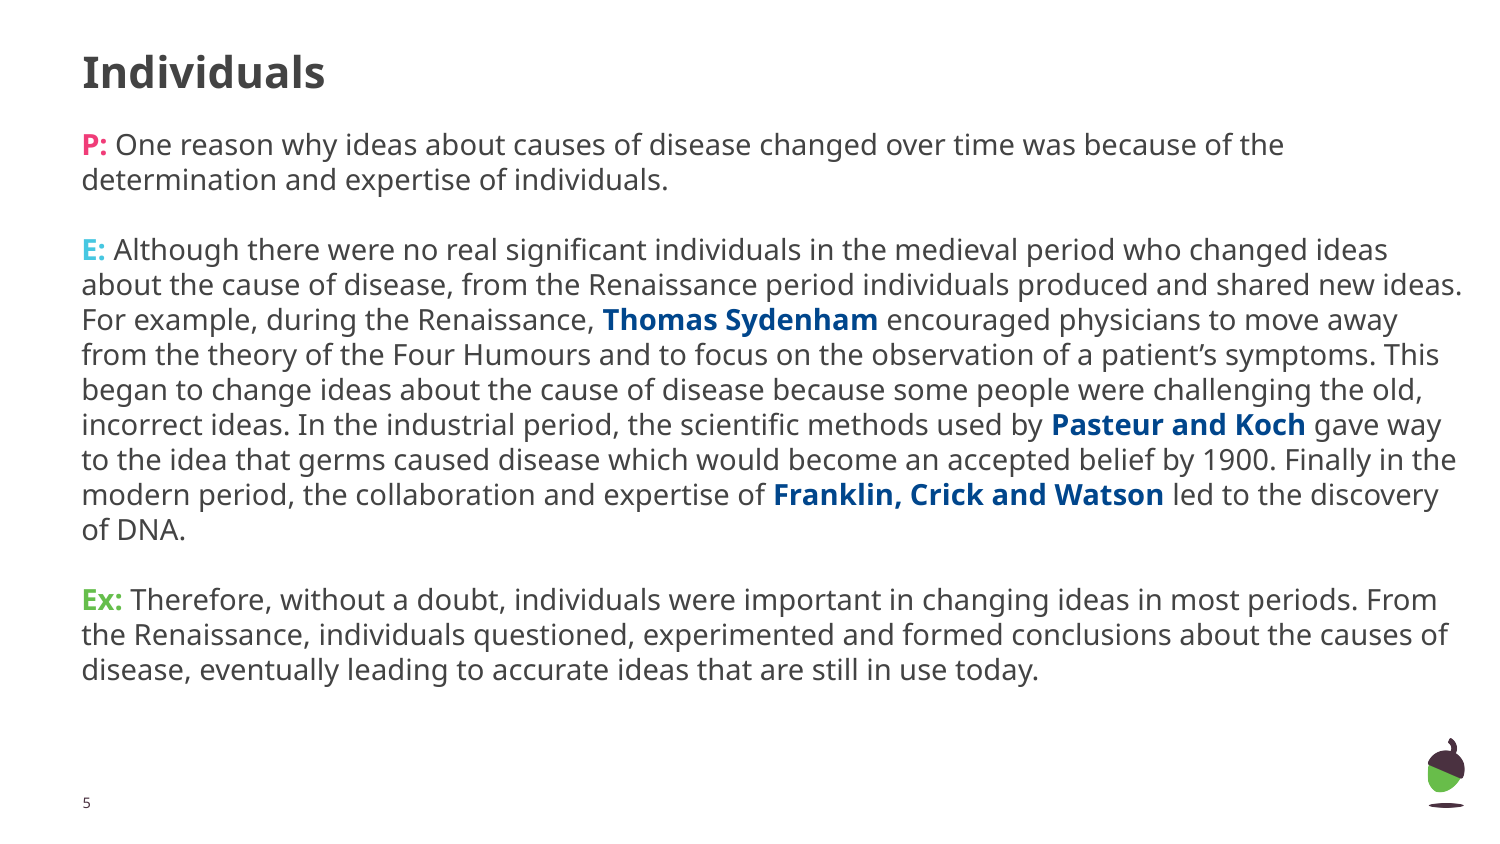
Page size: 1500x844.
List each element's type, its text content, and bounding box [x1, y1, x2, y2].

title Individuals [75, 29, 1425, 119]
list P: One reason why ideas about causes of disease changed over time was because of the determination and expertise of individuals. E: Although there were no real significant individuals in the medieval period who changed ideas about the cause of disease, from the Renaissance period individuals produced and shared new ideas. For example, during the Renaissance, Thomas Sydenham encouraged physicians to move away from the theory of the Four Humours and to focus on the observation of a patient’s symptoms. This began to change ideas about the cause of disease because some people were challenging the old, incorrect ideas. In the industrial period, the scientific methods used by Pasteur and Koch gave way to the idea that germs caused disease which would become an accepted belief by 1900. Finally in the modern period, the collaboration and expertise of Franklin, Crick and Watson led to the discovery of DNA. Ex: Therefore, without a doubt, individuals were important in changing ideas in most periods. From the Renaissance, individuals questioned, experimented and formed conclusions about the causes of disease, eventually leading to accurate ideas that are still in use today. [73, 119, 1480, 706]
slide_number ‹#› [75, 786, 194, 816]
picture [1427, 738, 1465, 808]
